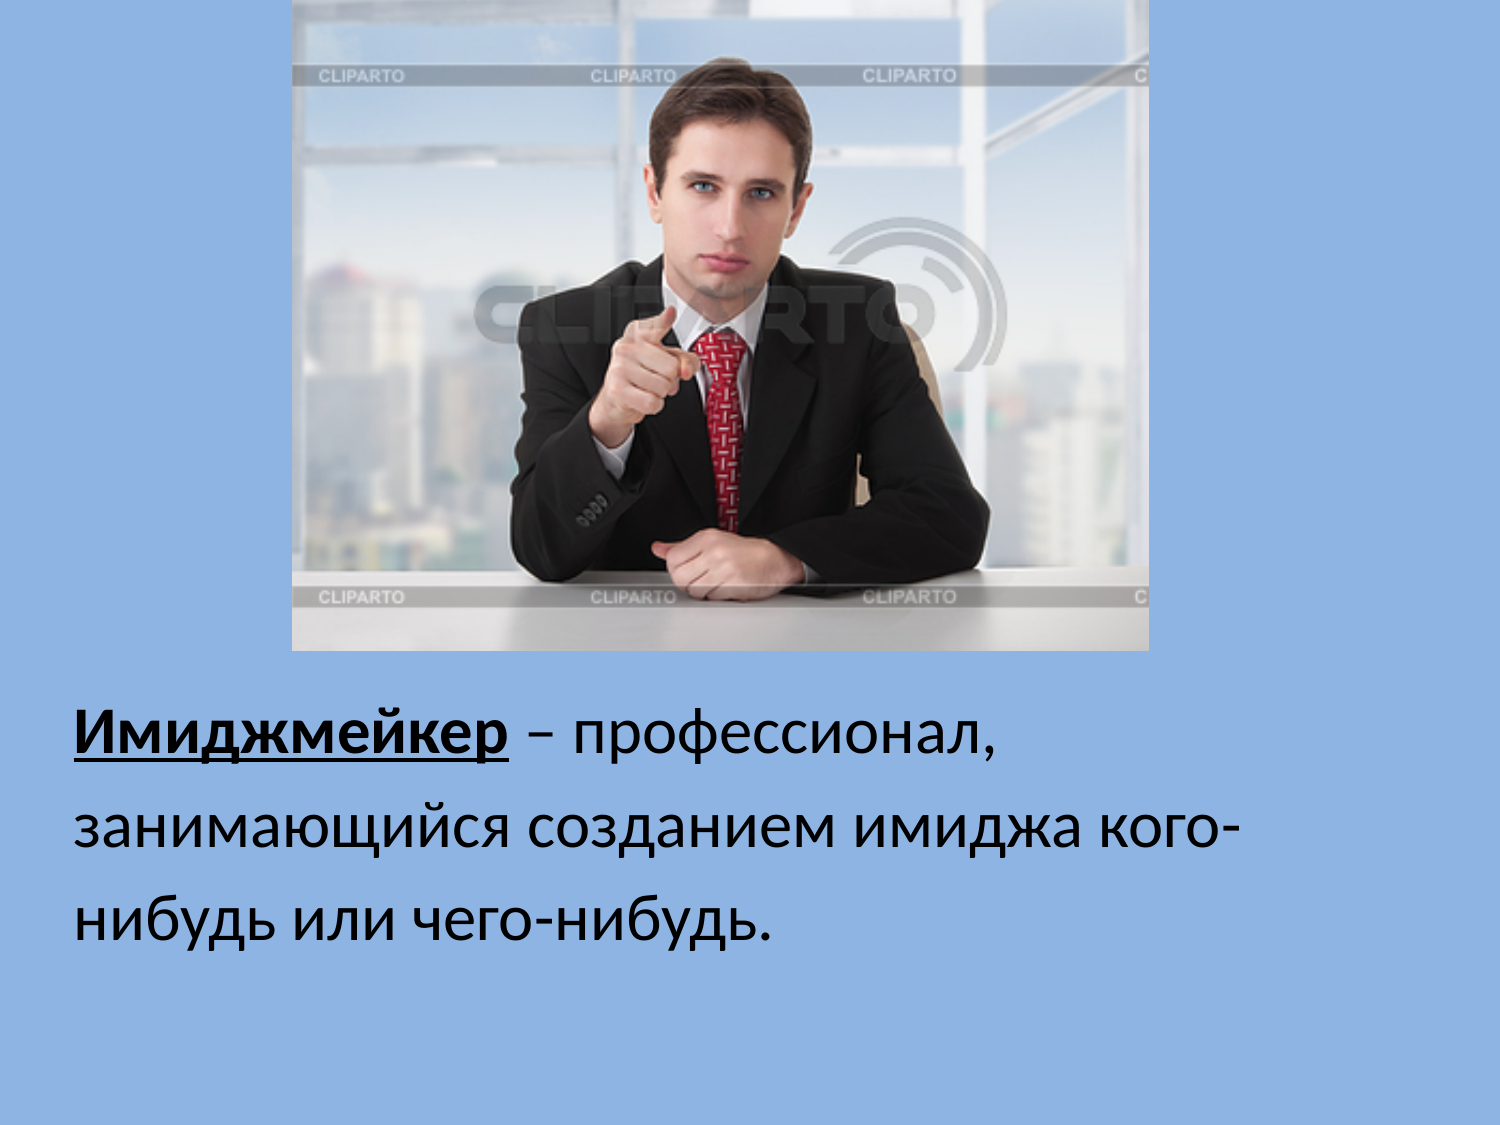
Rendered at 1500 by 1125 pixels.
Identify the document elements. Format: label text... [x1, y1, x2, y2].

picture [292, 0, 1149, 651]
list Имиджмейкер – профессионал, занимающийся созданием имиджа кого- нибудь или чего-нибудь. [58, 679, 1409, 1055]
